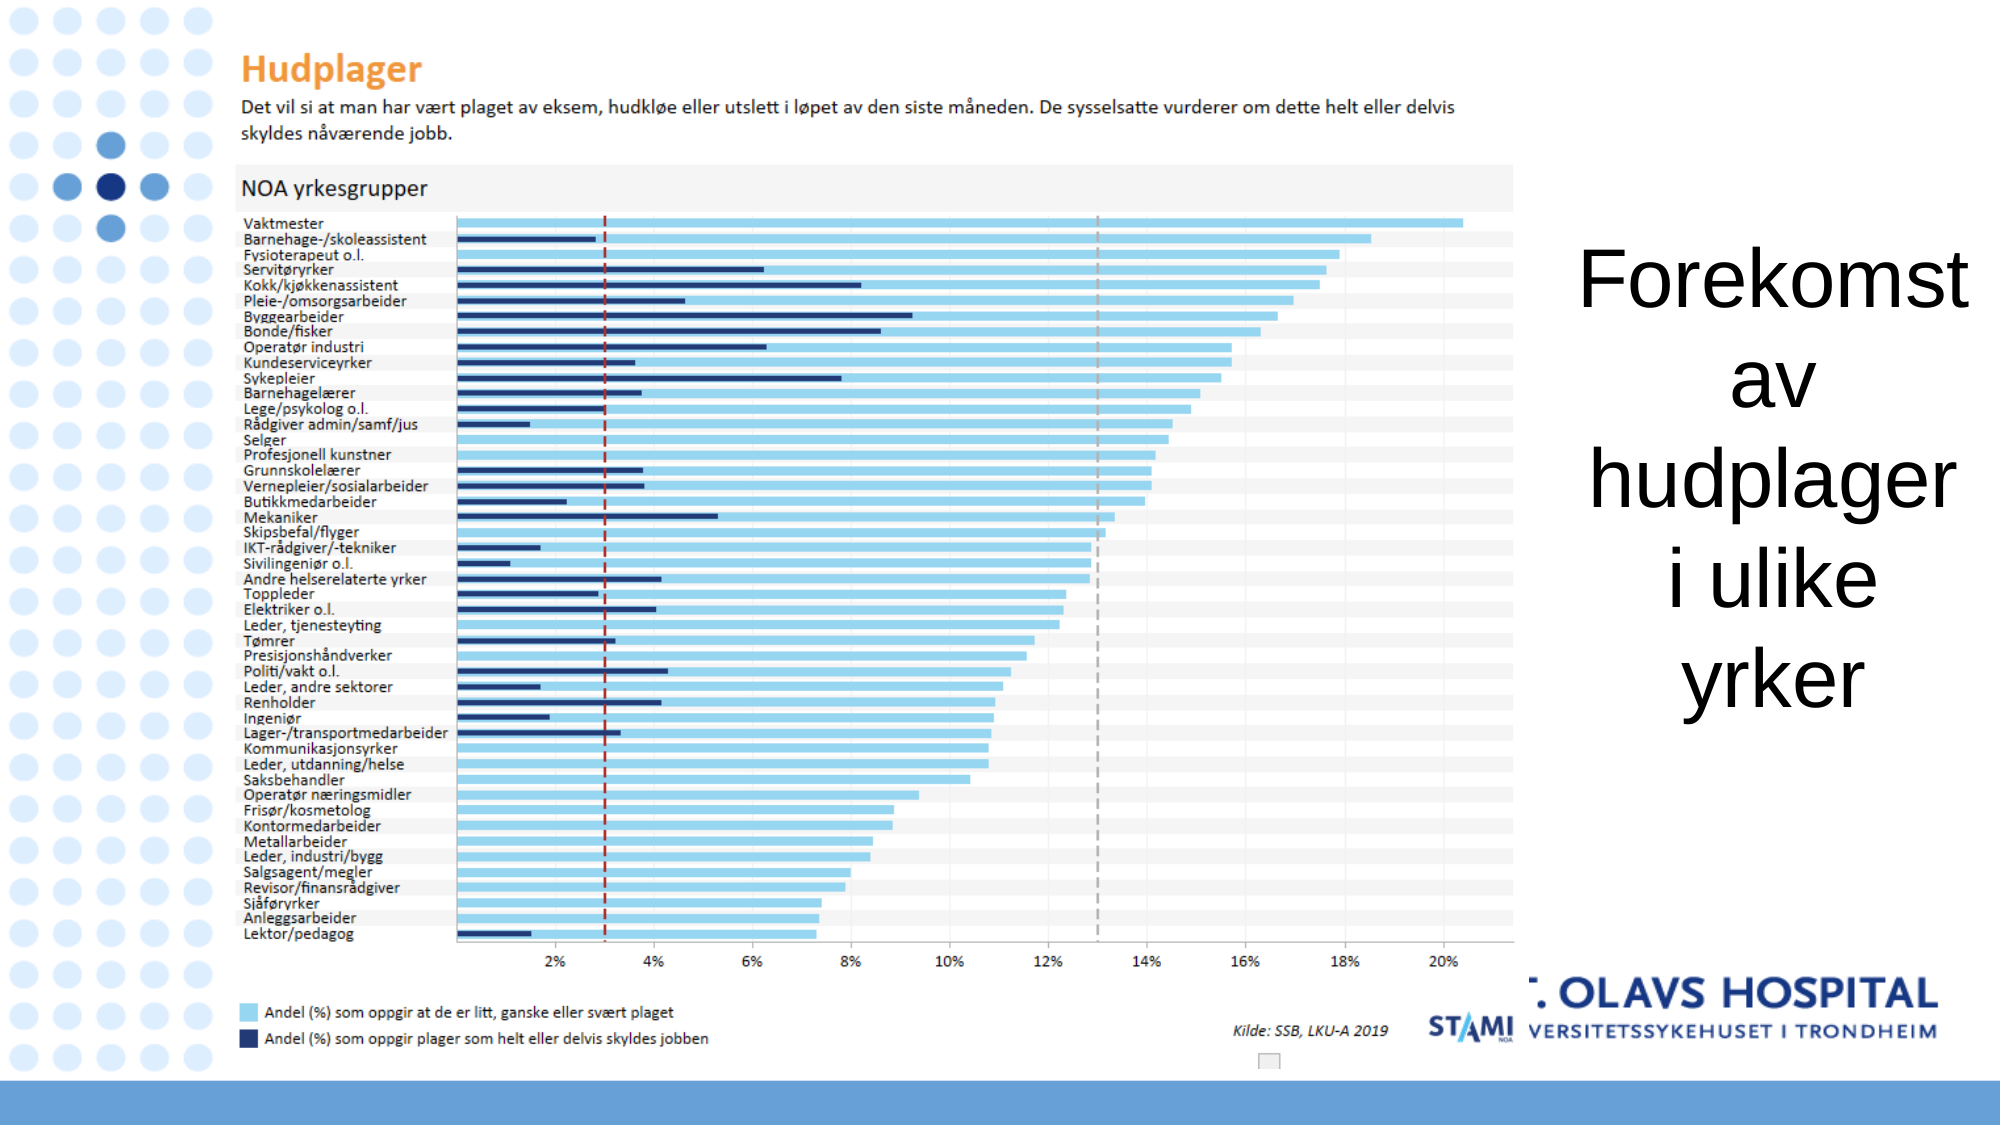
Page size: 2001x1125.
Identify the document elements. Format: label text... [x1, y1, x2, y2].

title Forekomst av hudplager i ulike yrker [1555, 386, 1993, 562]
picture [0, 0, 2000, 1125]
